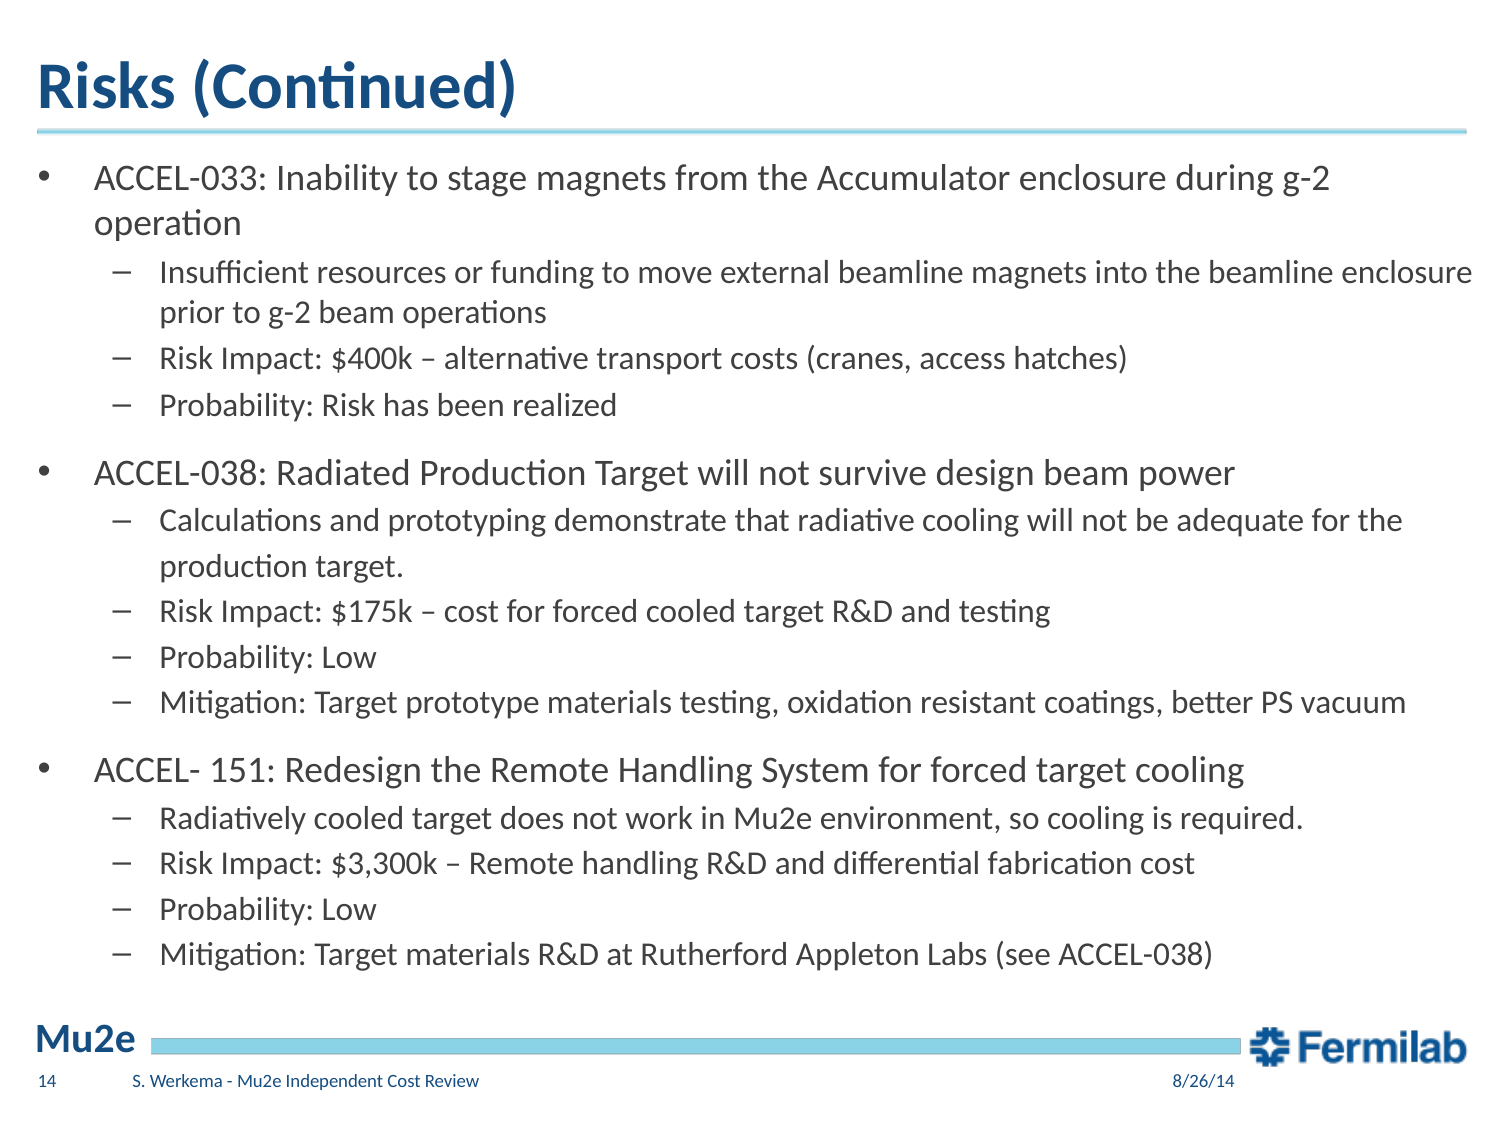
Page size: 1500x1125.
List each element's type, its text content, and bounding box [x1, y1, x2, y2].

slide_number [1058, 1068, 1235, 1109]
title Risks (Continued) [37, 17, 1463, 123]
list ACCEL-033: Inability to stage magnets from the Accumulator enclosure during g-2 operation Insufficient resources or funding to move external beamline magnets into the beamline enclosure prior to g-2 beam operations Risk Impact: $400k – alternative transport costs (cranes, access hatches) Probability: Risk has been realized ACCEL-038: Radiated Production Target will not survive design beam power Calculations and prototyping demonstrate that radiative cooling will not be adequate for the production target. Risk Impact: $175k – cost for forced cooled target R&D and testing Probability: Low Mitigation: Target prototype materials testing, oxidation resistant coatings, better PS vacuum ACCEL- 151: Redesign the Remote Handling System for forced target cooling Radiatively cooled target does not work in Mu2e environment, so cooling is required. Risk Impact: $3,300k – Remote handling R&D and differential fabrication cost Probability: Low Mitigation: Target materials R&D at Rutherford Appleton Labs (see ACCEL-038) [37, 153, 1477, 1008]
slide_number 14 [37, 1068, 111, 1109]
footer S. Werkema - Mu2e Independent Cost Review [132, 1068, 1014, 1109]
